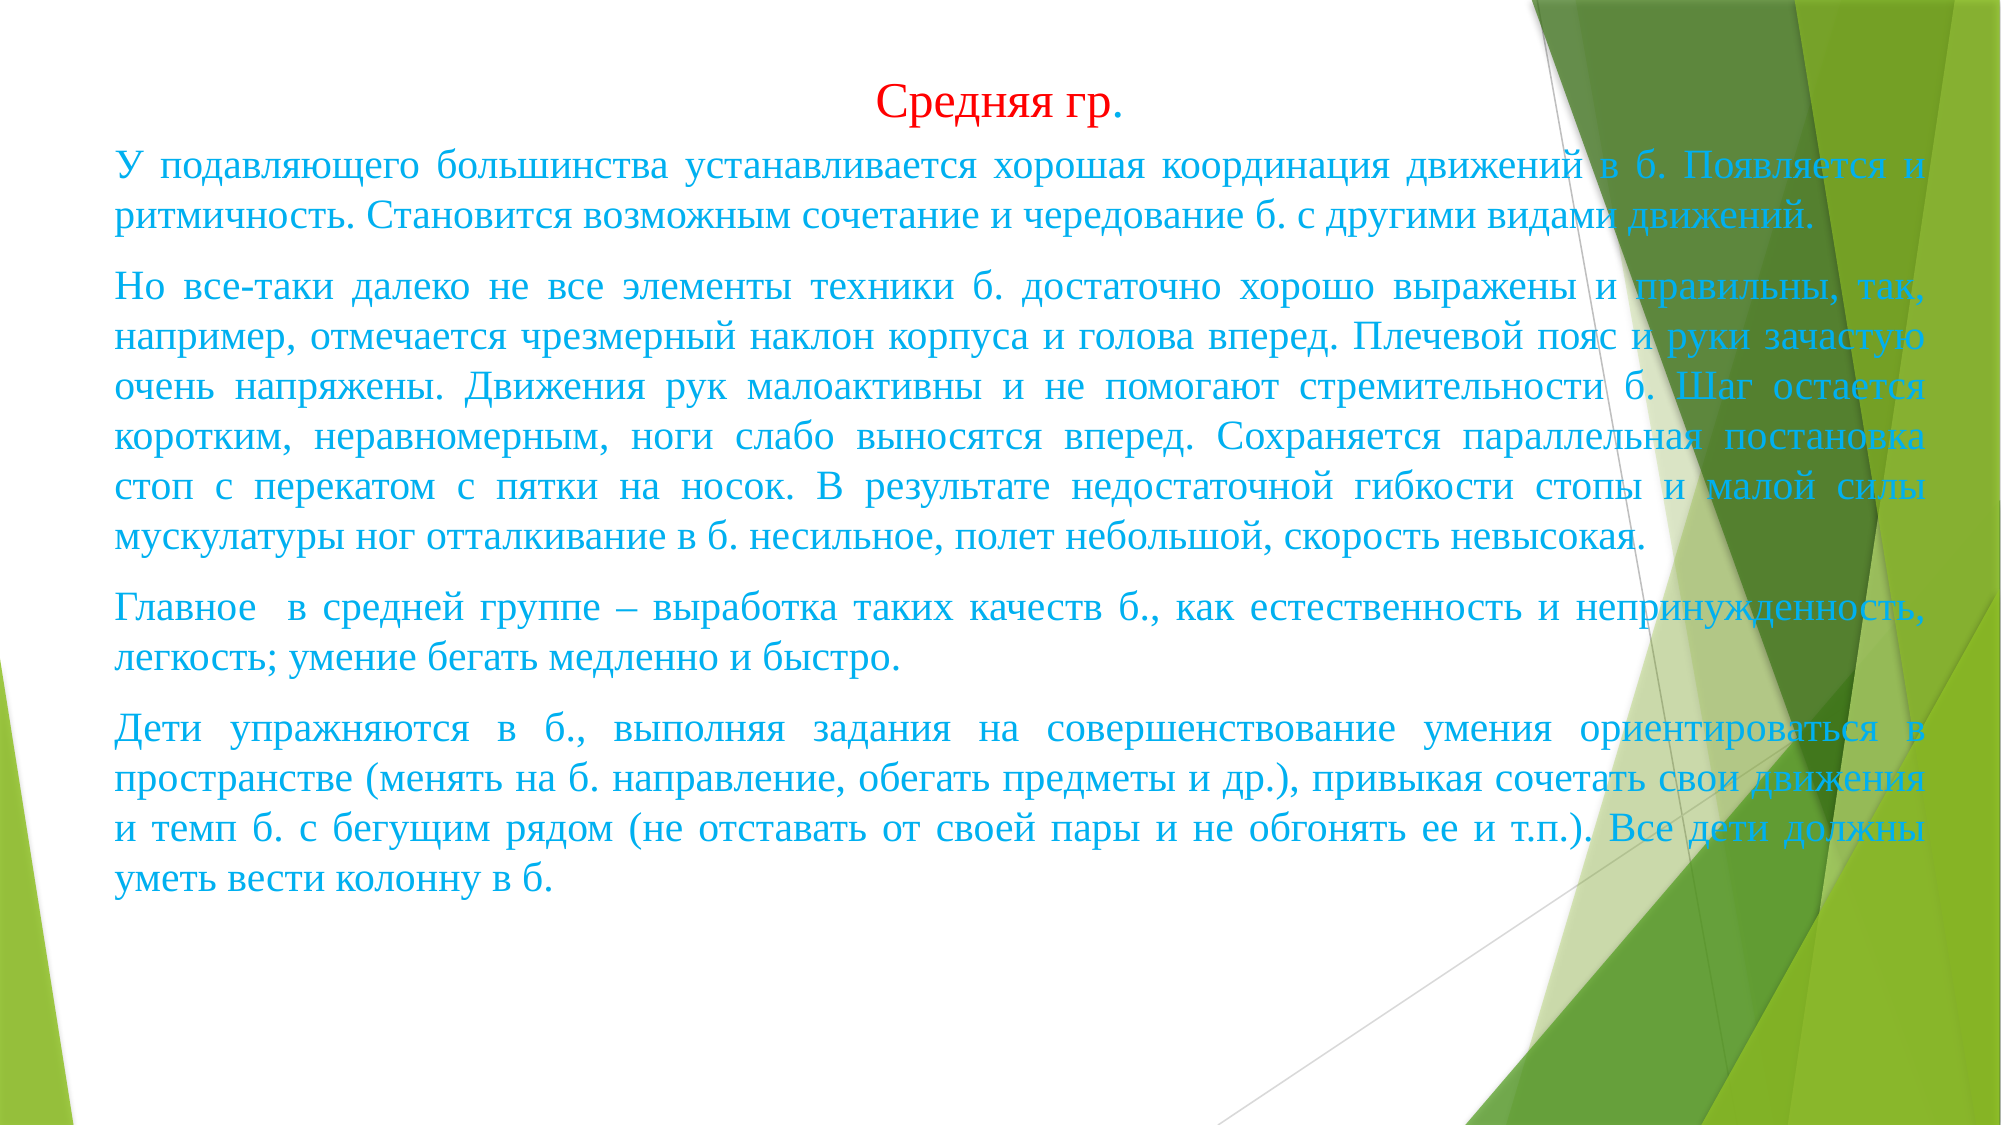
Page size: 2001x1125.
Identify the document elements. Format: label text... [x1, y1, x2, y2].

title Средняя гр. [137, 59, 1863, 128]
list У подавляющего большинства устанавливается хорошая координация движений в б. Появляется и ритмичность. Становится возможным сочетание и чередование б. с другими видами движений. Но все-таки далеко не все элементы техники б. достаточно хорошо выражены и правильны, так, например, отмечается чрезмерный наклон корпуса и голова вперед. Плечевой пояс и руки зачастую очень напряжены. Движения рук малоактивны и не помогают стремительности б. Шаг остается коротким, неравномерным, ноги слабо выносятся вперед. Сохраняется параллельная постановка стоп с перекатом с пятки на носок. В результате недостаточной гибкости стопы и малой силы мускулатуры ног отталкивание в б. несильное, полет небольшой, скорость невысокая. Главное в средней группе – выработка таких качеств б., как естественность и непринужденность, легкость; умение бегать медленно и быстро. Дети упражняются в б., выполняя задания на совершенствование умения ориентироваться в пространстве (менять на б. направление, обегать предметы и др.), привыкая сочетать свои движения и темп б. с бегущим рядом (не отставать от своей пары и не обгонять ее и т.п.). Все дети должны уметь вести колонну в б. [99, 128, 1942, 1014]
